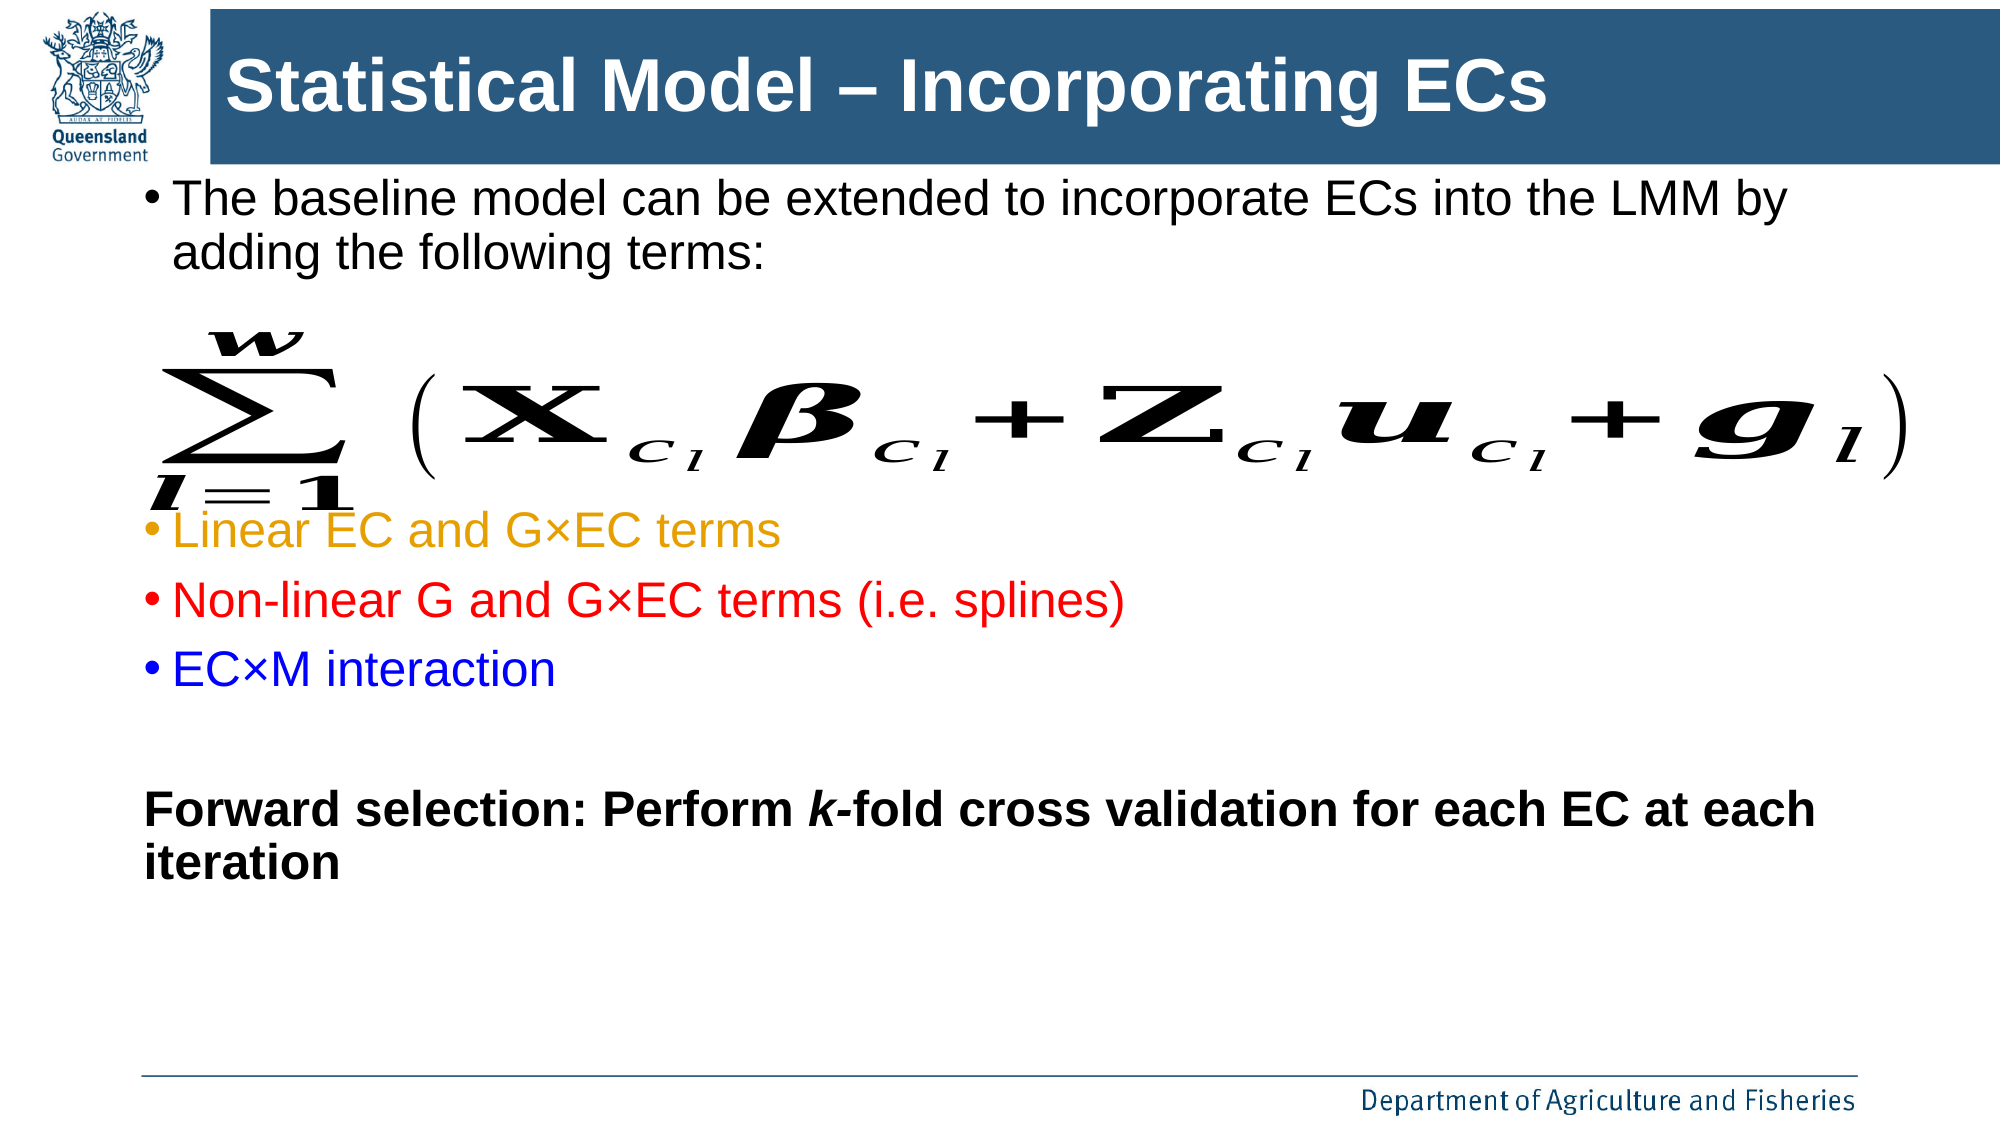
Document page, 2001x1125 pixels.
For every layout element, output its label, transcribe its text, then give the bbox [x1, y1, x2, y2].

title Statistical Model – Incorporating ECs [210, 9, 1981, 165]
picture [39, 9, 166, 165]
picture [41, 1068, 1959, 1118]
list The baseline model can be extended to incorporate ECs into the LMM by adding the following terms: Linear EC and G×EC terms Non-linear G and G×EC terms (i.e. splines) EC×M interaction Forward selection: Perform k-fold cross validation for each EC at each iteration [128, 164, 1854, 1077]
